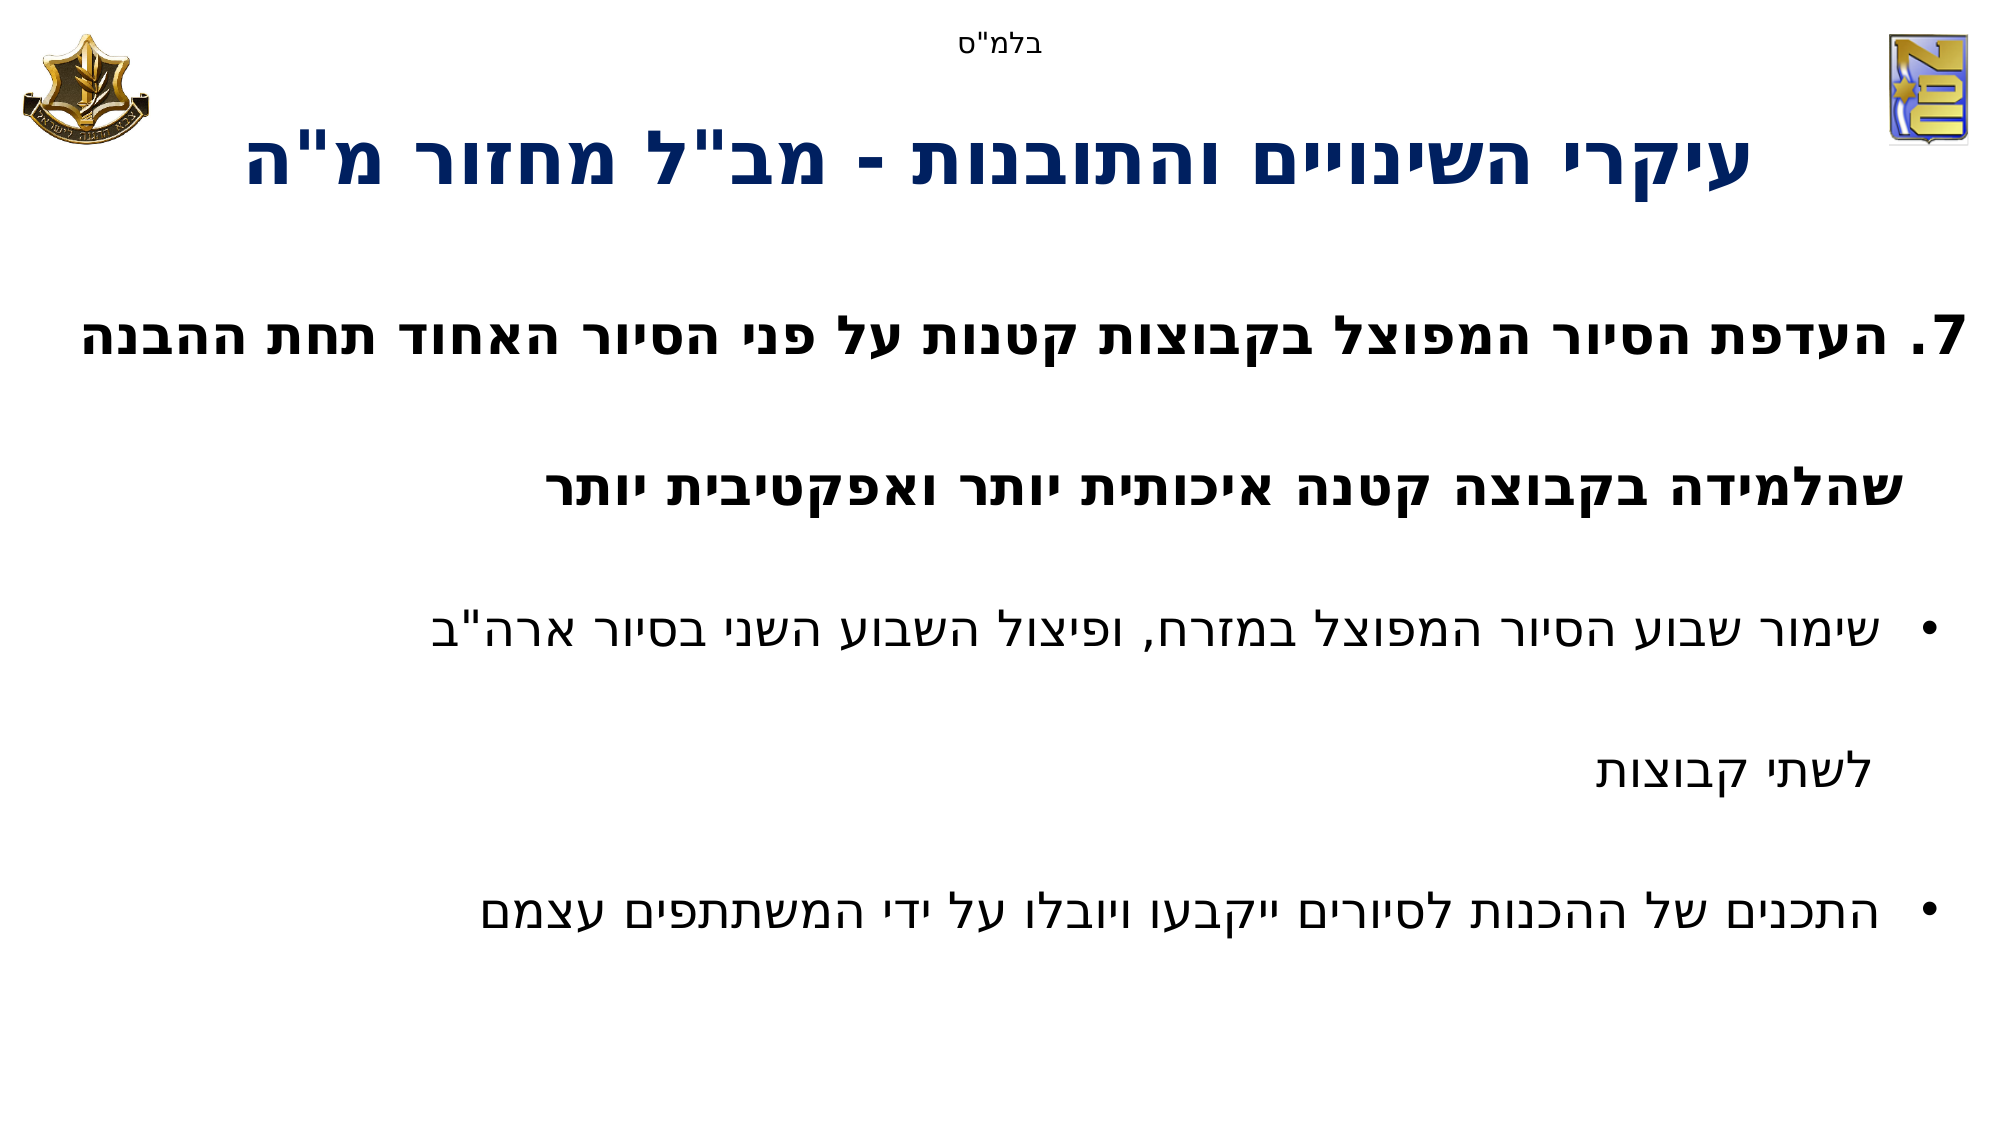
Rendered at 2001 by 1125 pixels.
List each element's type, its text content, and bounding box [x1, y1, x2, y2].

picture [21, 32, 151, 146]
text_box עיקרי השינויים והתובנות - מב"ל מחזור מ"ה [0, 56, 2000, 179]
text_box 7. העדפת הסיור המפוצל בקבוצות קטנות על פני הסיור האחוד תחת ההבנה שהלמידה בקבוצה קטנה איכותית יותר ואפקטיבית יותר שימור שבוע הסיור המפוצל במזרח, ופיצול השבוע השני בסיור ארה"ב לשתי קבוצות התכנים של ההכנות לסיורים ייקבעו ויובלו על ידי המשתתפים עצמם [0, 227, 1985, 804]
picture [1889, 34, 1969, 146]
